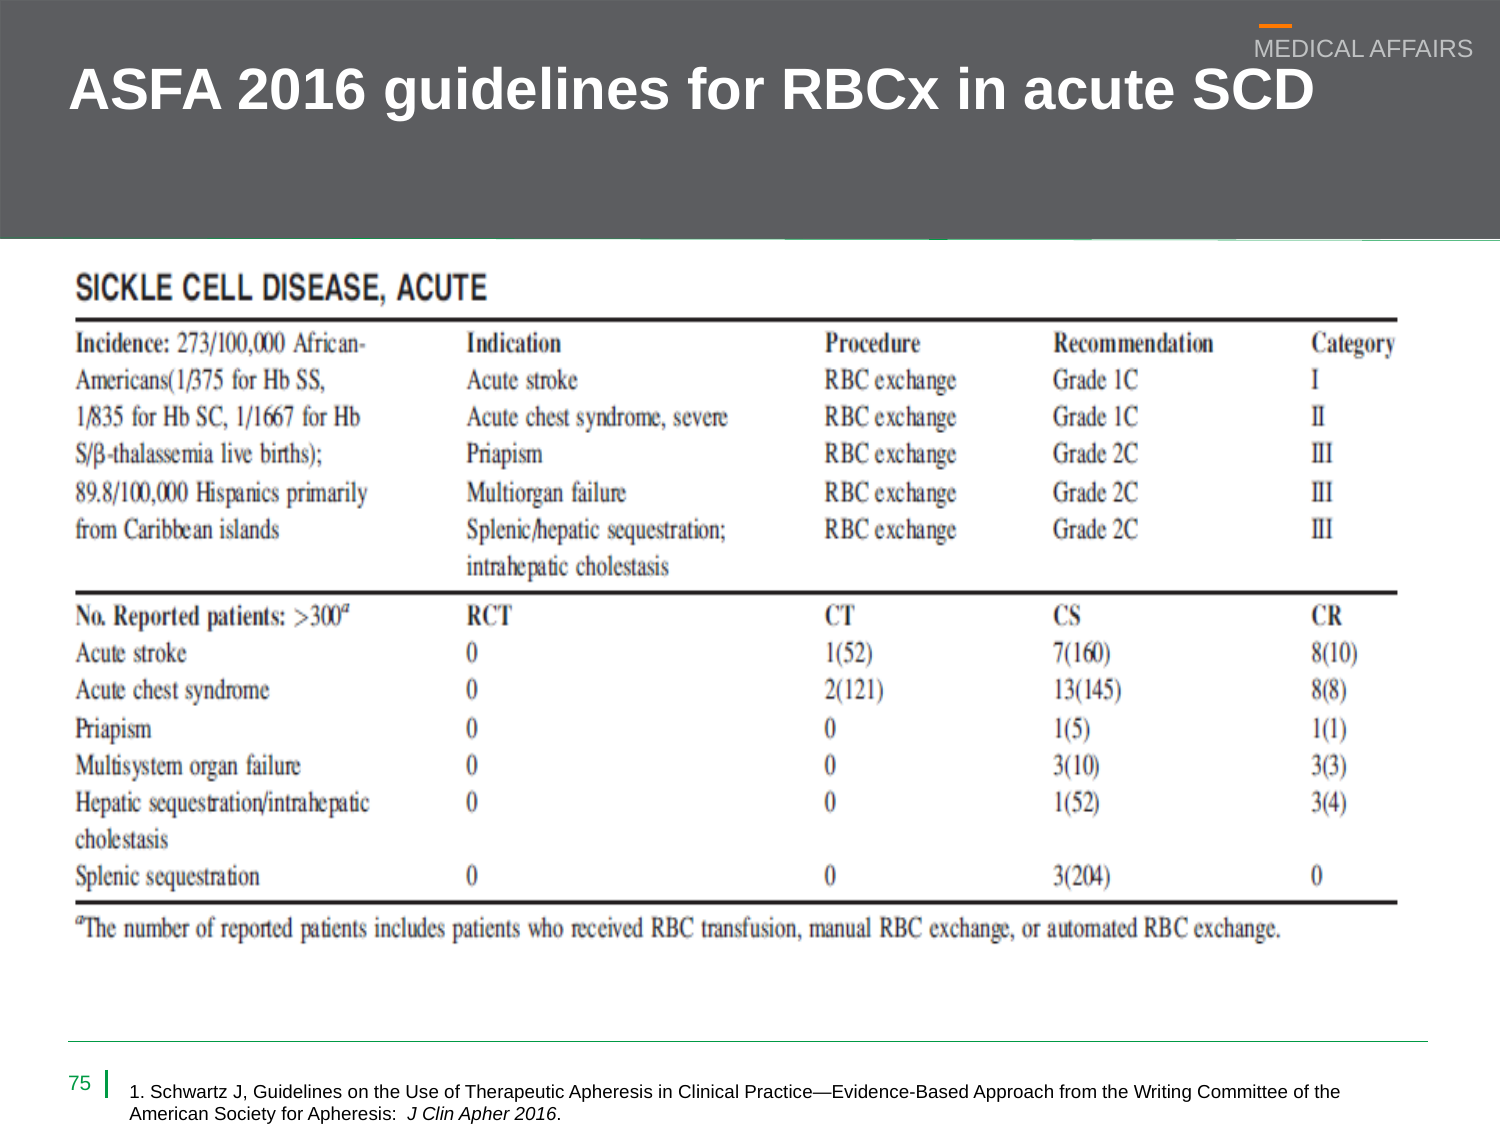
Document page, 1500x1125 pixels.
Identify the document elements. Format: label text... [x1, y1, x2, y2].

picture [71, 263, 1429, 968]
slide_number 75 [68, 1070, 107, 1098]
text_box 1. Schwartz J, Guidelines on the Use of Therapeutic Apheresis in Clinical Practice—Evidence-Based Approach from the Writing Committee of the American Society for Apheresis: J Clin Apher 2016. [129, 1079, 1413, 1125]
title ASFA 2016 guidelines for RBCx in acute SCD [68, 58, 1429, 237]
